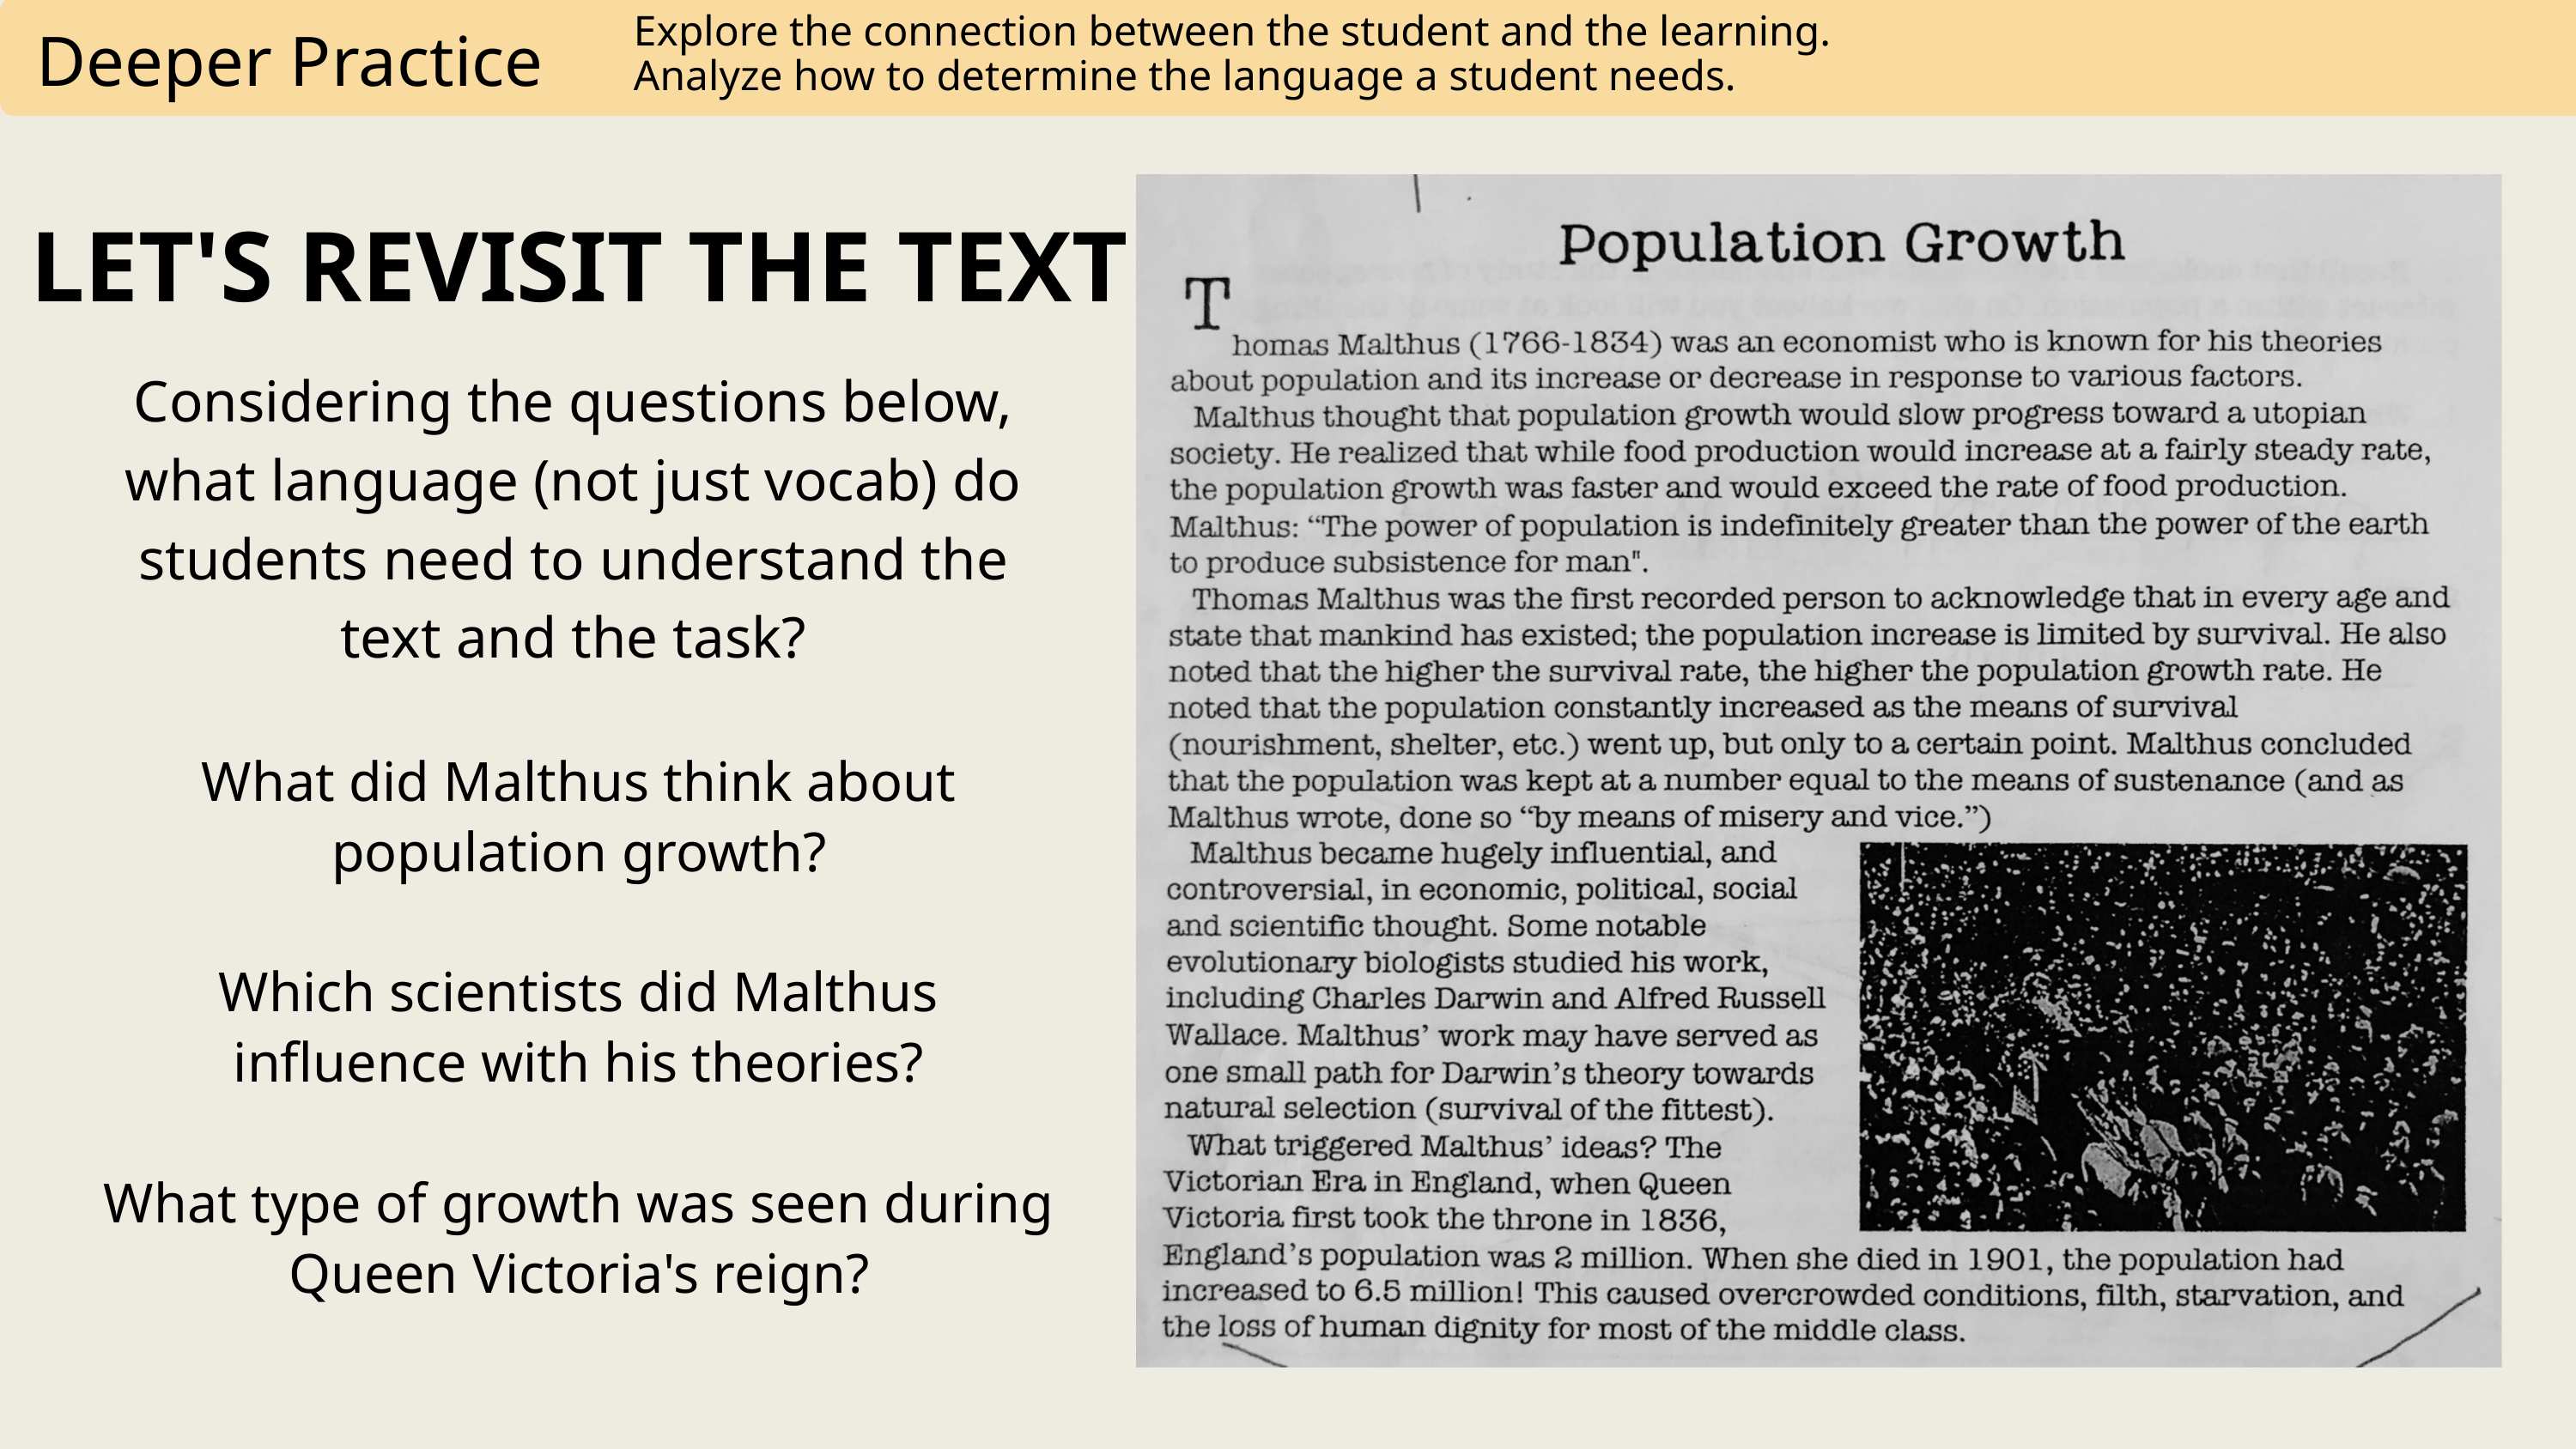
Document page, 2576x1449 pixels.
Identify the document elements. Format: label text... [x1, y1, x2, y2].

text_box Considering the questions below, what language (not just vocab) do students need to understand the text and the task? [88, 354, 1058, 670]
text_box [1136, 174, 2502, 1367]
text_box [0, 0, 2576, 117]
text_box What did Malthus think about population growth? Which scientists did Malthus influence with his theories? What type of growth was seen during Queen Victoria's reign? [100, 742, 1058, 1304]
text_box LET'S REVISIT THE TEXT [0, 194, 1136, 322]
